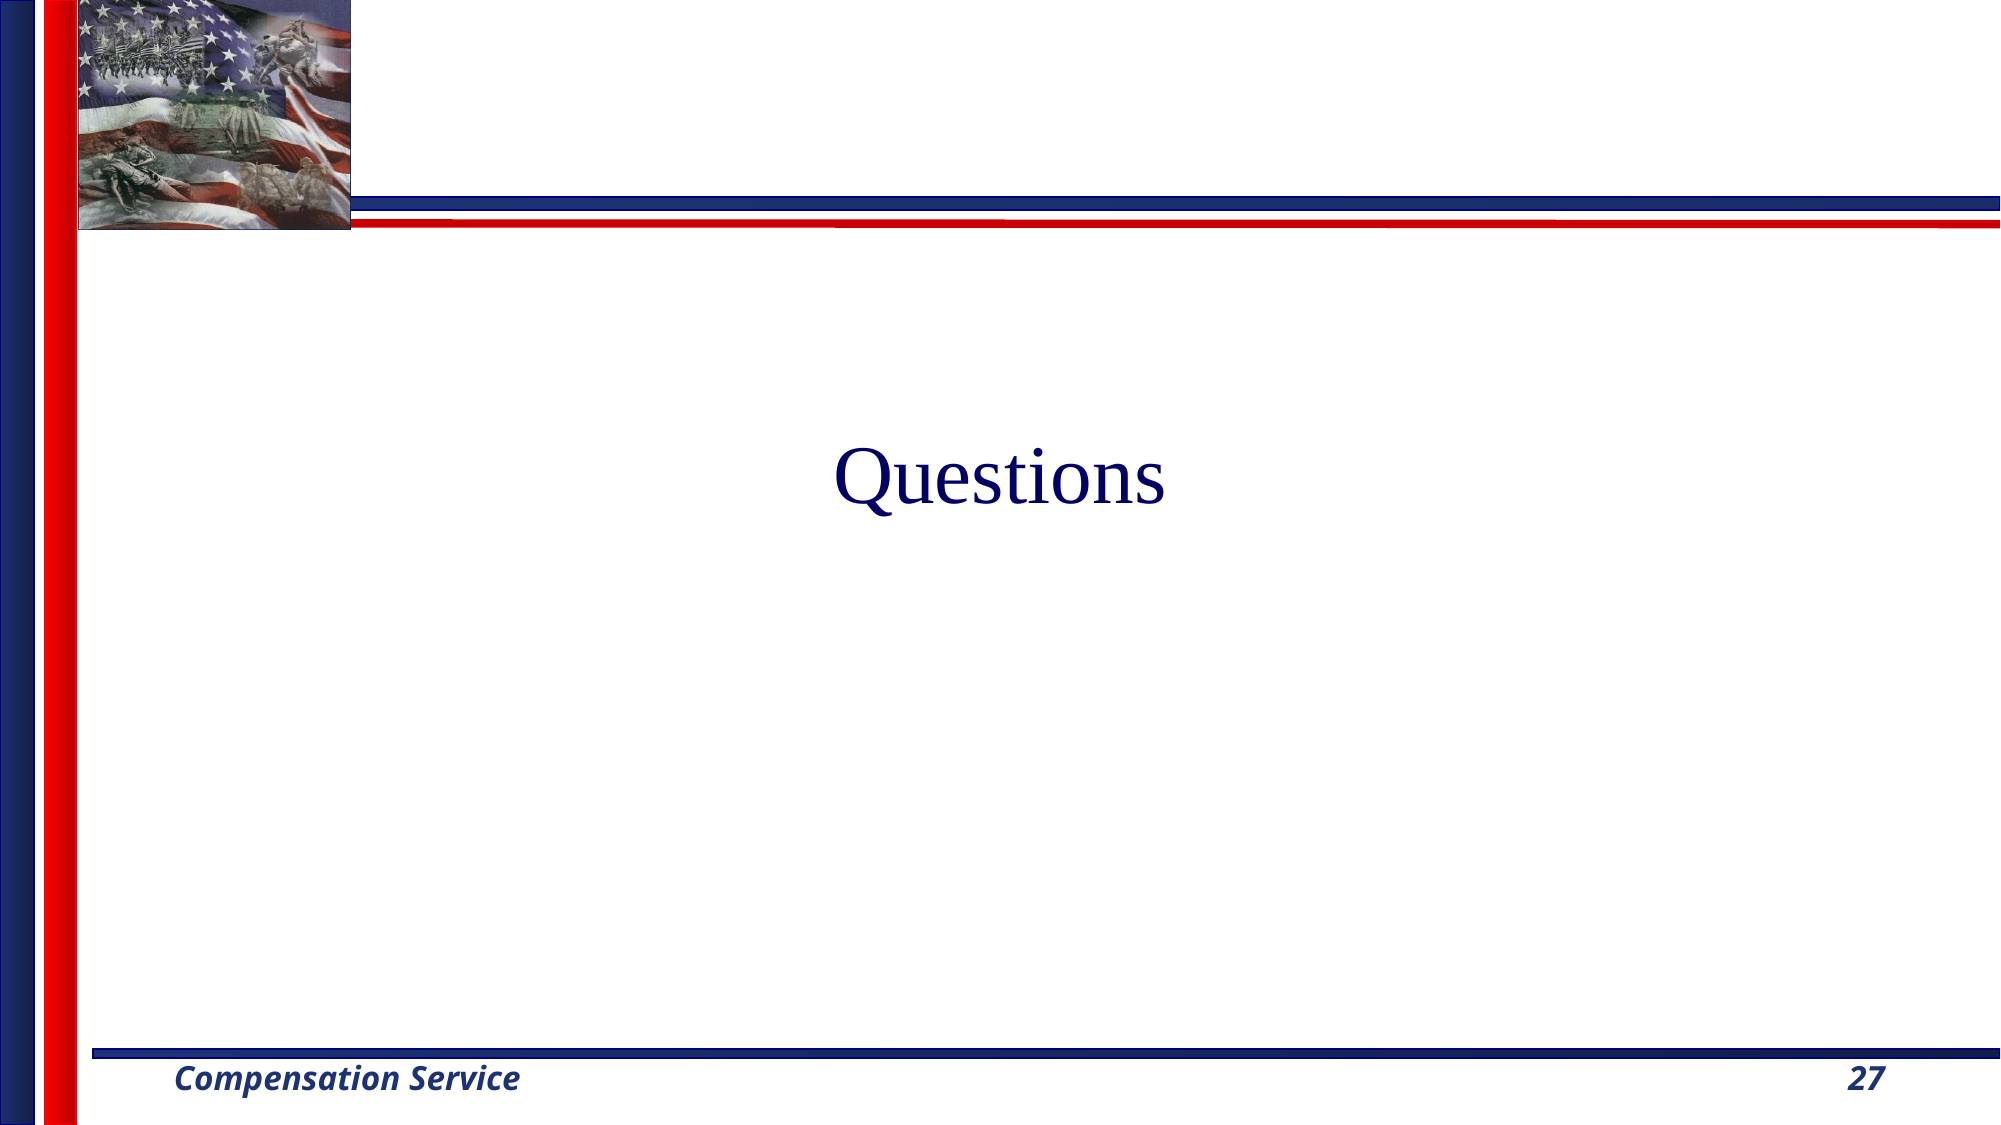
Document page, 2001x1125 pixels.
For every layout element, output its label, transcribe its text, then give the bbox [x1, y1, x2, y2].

slide_number 27 [1733, 1042, 2000, 1118]
picture [78, 0, 351, 230]
title Questions [149, 349, 1851, 591]
